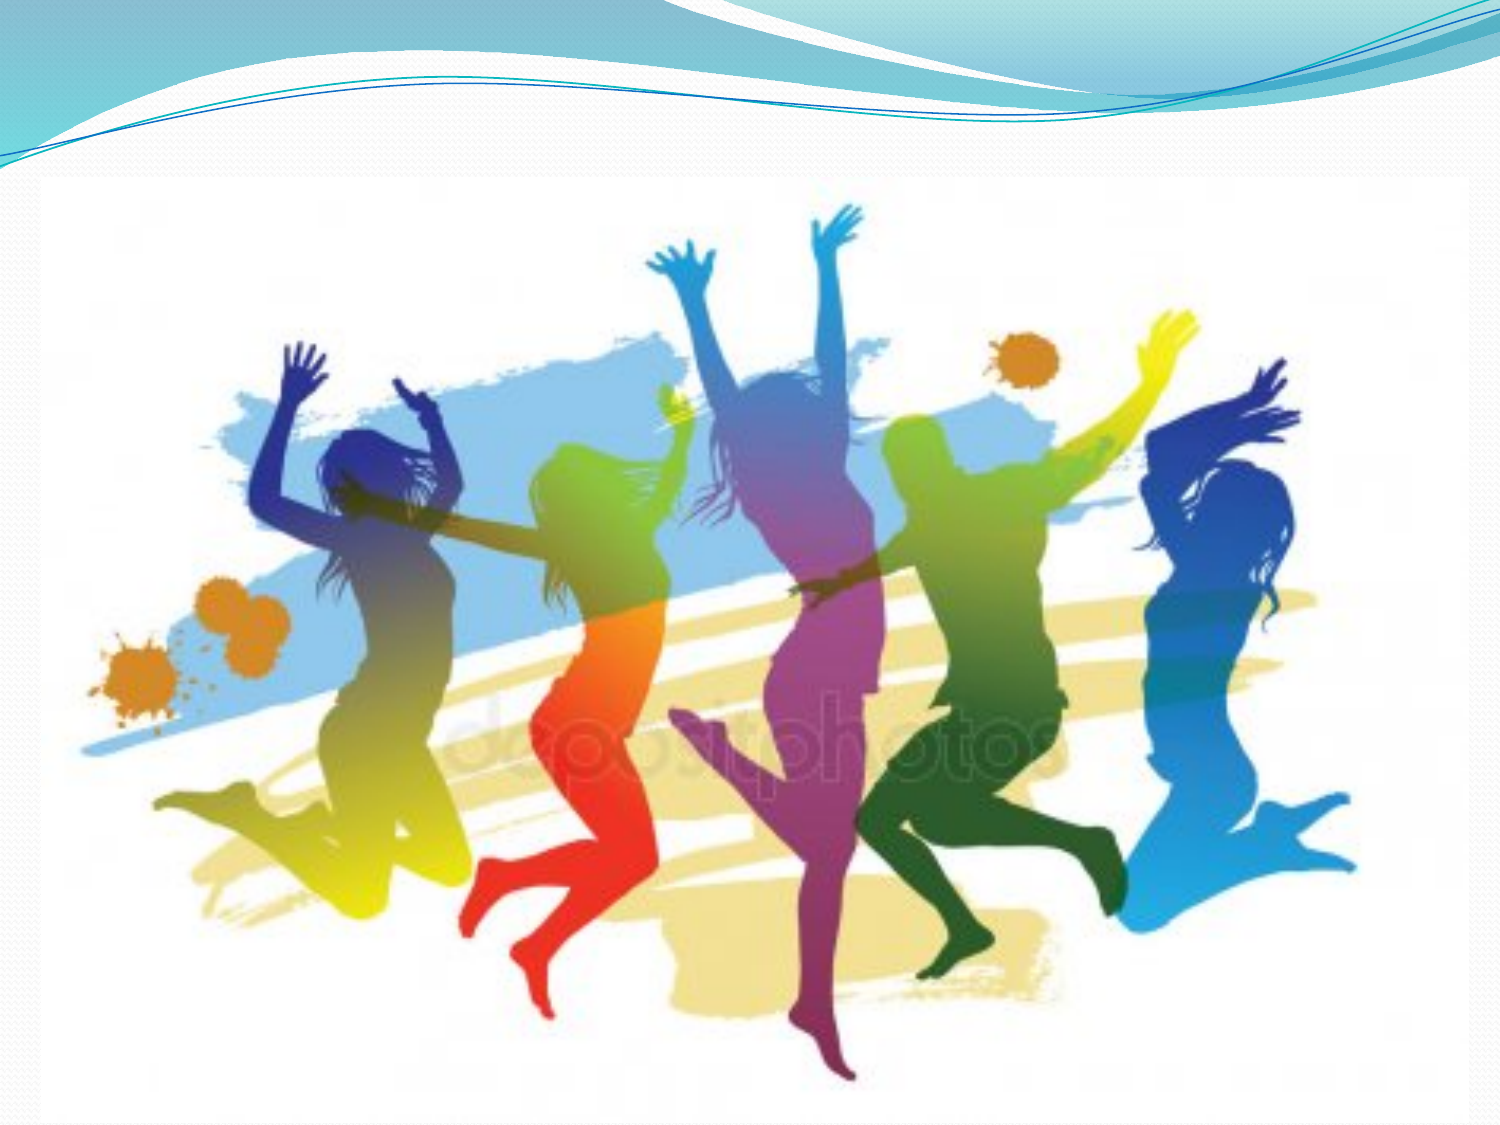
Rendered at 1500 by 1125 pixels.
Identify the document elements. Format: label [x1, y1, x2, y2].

picture [40, 177, 1469, 1124]
